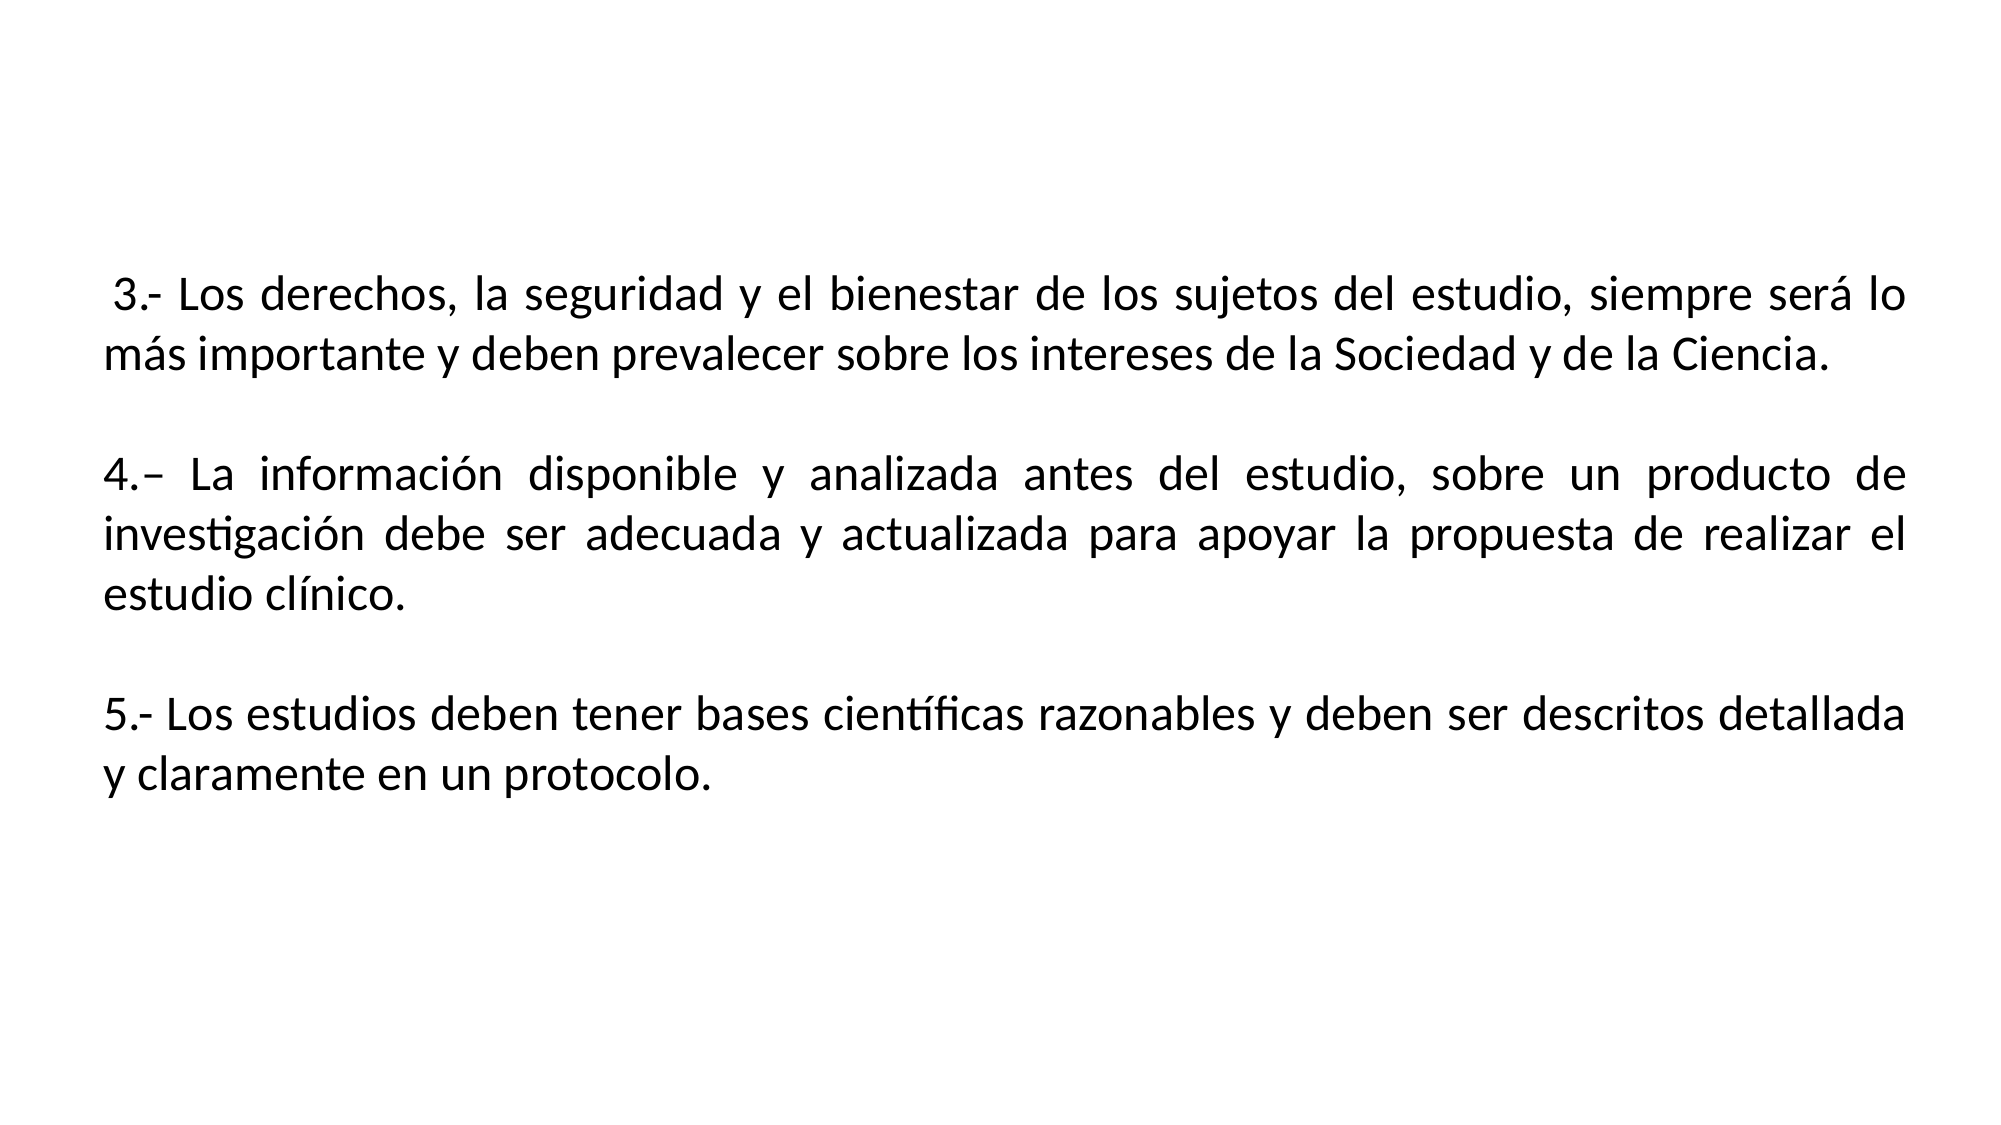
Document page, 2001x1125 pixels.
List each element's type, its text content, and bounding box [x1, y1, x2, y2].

text_box 3.- Los derechos, la seguridad y el bienestar de los sujetos del estudio, siempre será lo más importante y deben prevalecer sobre los intereses de la Sociedad y de la Ciencia. 4.– La información disponible y analizada antes del estudio, sobre un producto de investigación debe ser adecuada y actualizada para apoyar la propuesta de realizar el estudio clínico. 5.- Los estudios deben tener bases científicas razonables y deben ser descritos detallada y claramente en un protocolo. [88, 253, 1923, 860]
